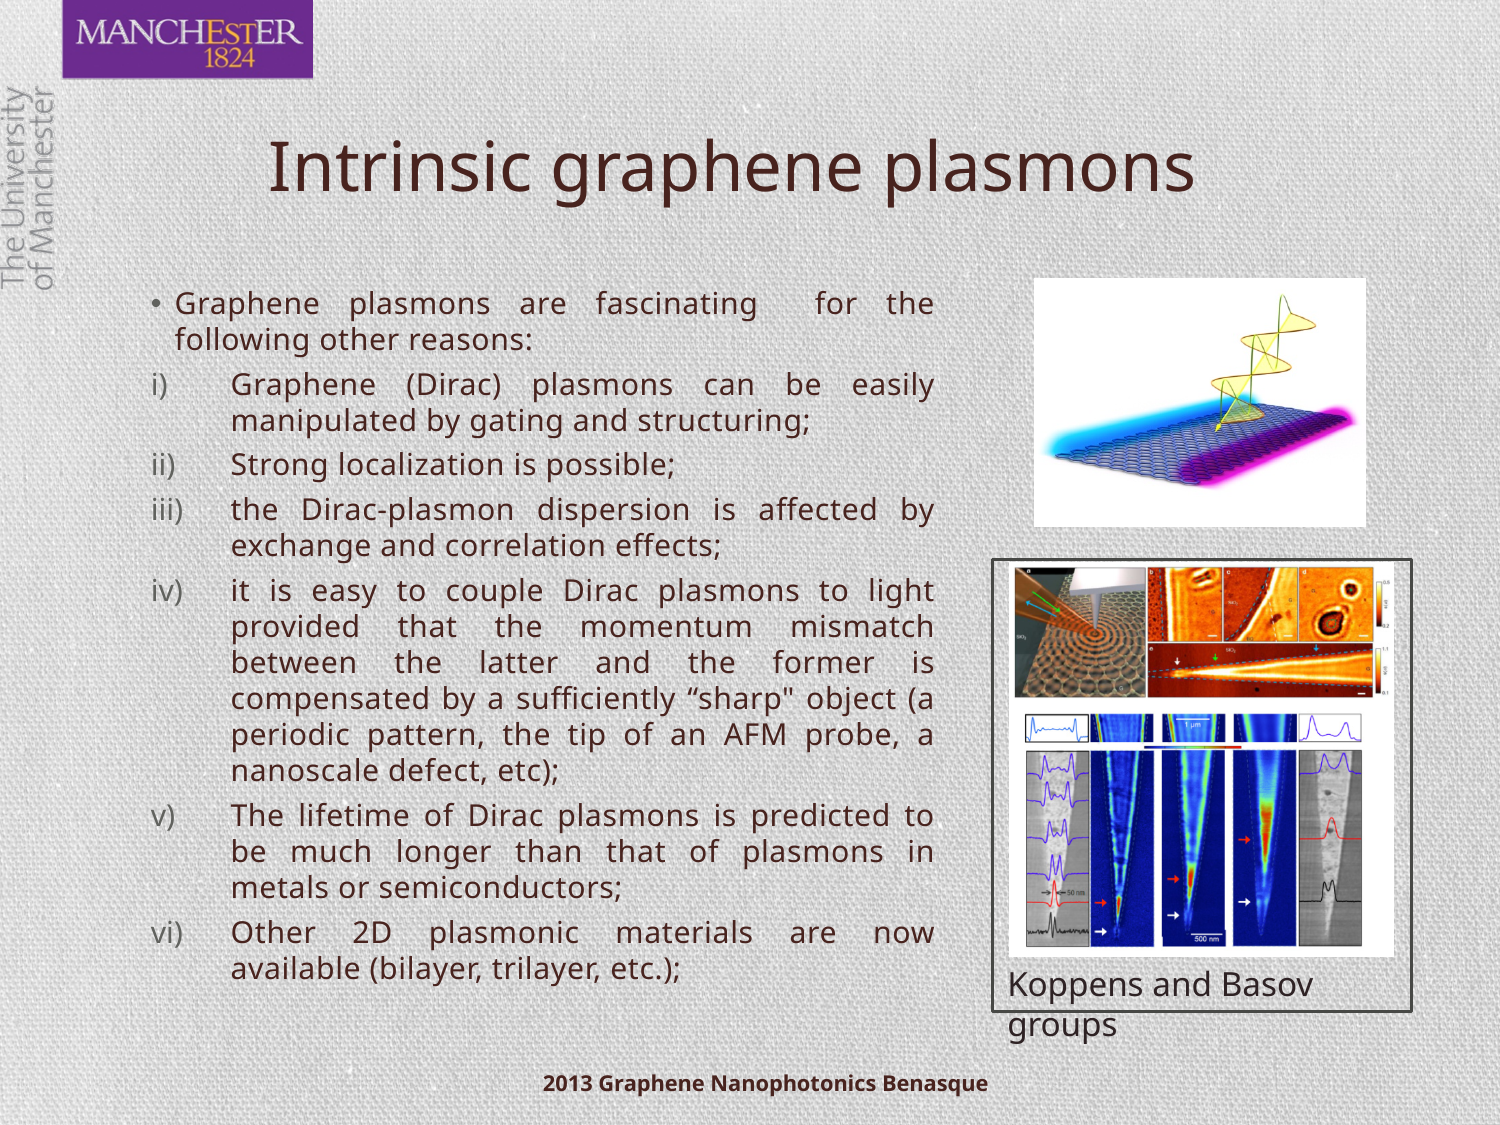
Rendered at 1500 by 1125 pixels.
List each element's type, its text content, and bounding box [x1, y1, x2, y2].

picture [1009, 562, 1394, 957]
picture [1034, 278, 1366, 528]
picture [0, 0, 314, 291]
text_box Koppens and Basov groups [992, 1013, 1412, 1051]
title Intrinsic graphene plasmons [323, 113, 1275, 214]
subtitle Graphene plasmons are fascinating for the following other reasons: Graphene (Dirac) plasmons can be easily manipulated by gating and structuring; Strong localization is possible; the Dirac‐plasmon dispersion is affected by exchange and correlation effects; it is easy to couple Dirac plasmons to light provided that the momentum mismatch between the latter and the former is compensated by a sufficiently “sharp" object (a periodic pattern, the tip of an AFM probe, a nanoscale defect, etc); The lifetime of Dirac plasmons is predicted to be much longer than that of plasmons in metals or semiconductors; Other 2D plasmonic materials are now available (bilayer, trilayer, etc.); [135, 277, 951, 1011]
footer 2013 Graphene Nanophotonics Benasque [527, 1058, 1199, 1107]
text_box [991, 558, 1413, 1013]
